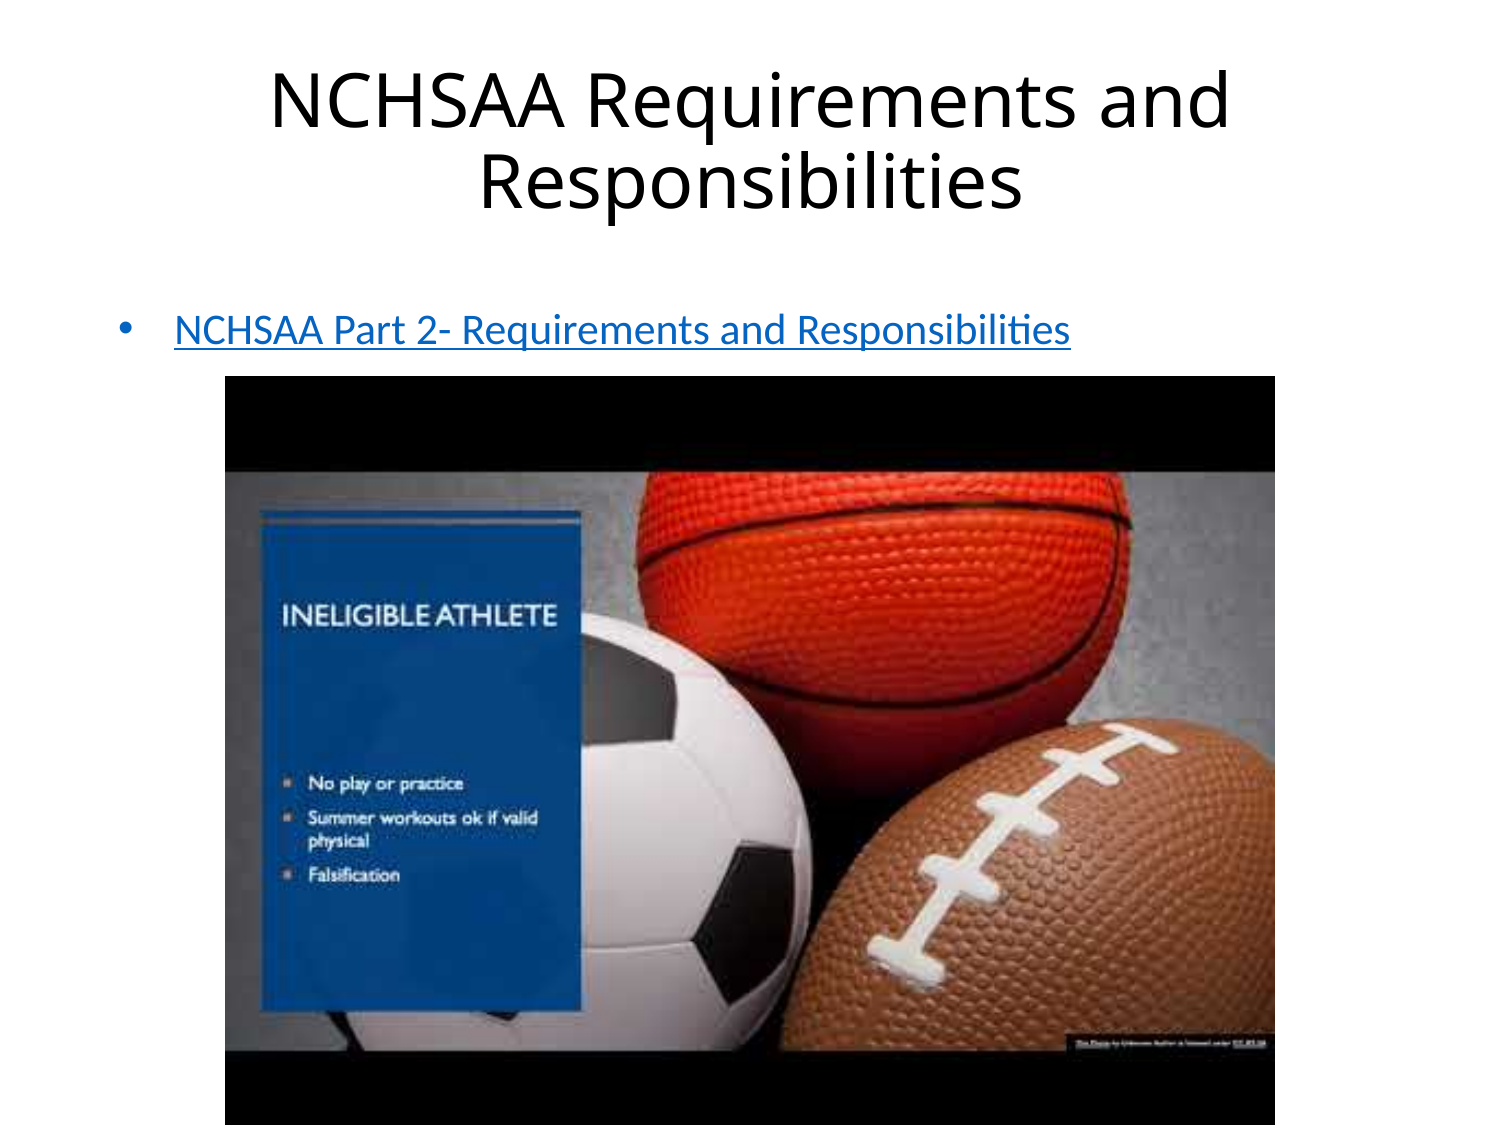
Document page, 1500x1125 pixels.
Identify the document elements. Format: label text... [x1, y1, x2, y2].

list NCHSAA Part 2- Requirements and Responsibilities [103, 299, 1397, 1014]
title NCHSAA Requirements and Responsibilities [58, 45, 1443, 233]
picture [224, 376, 1275, 1125]
